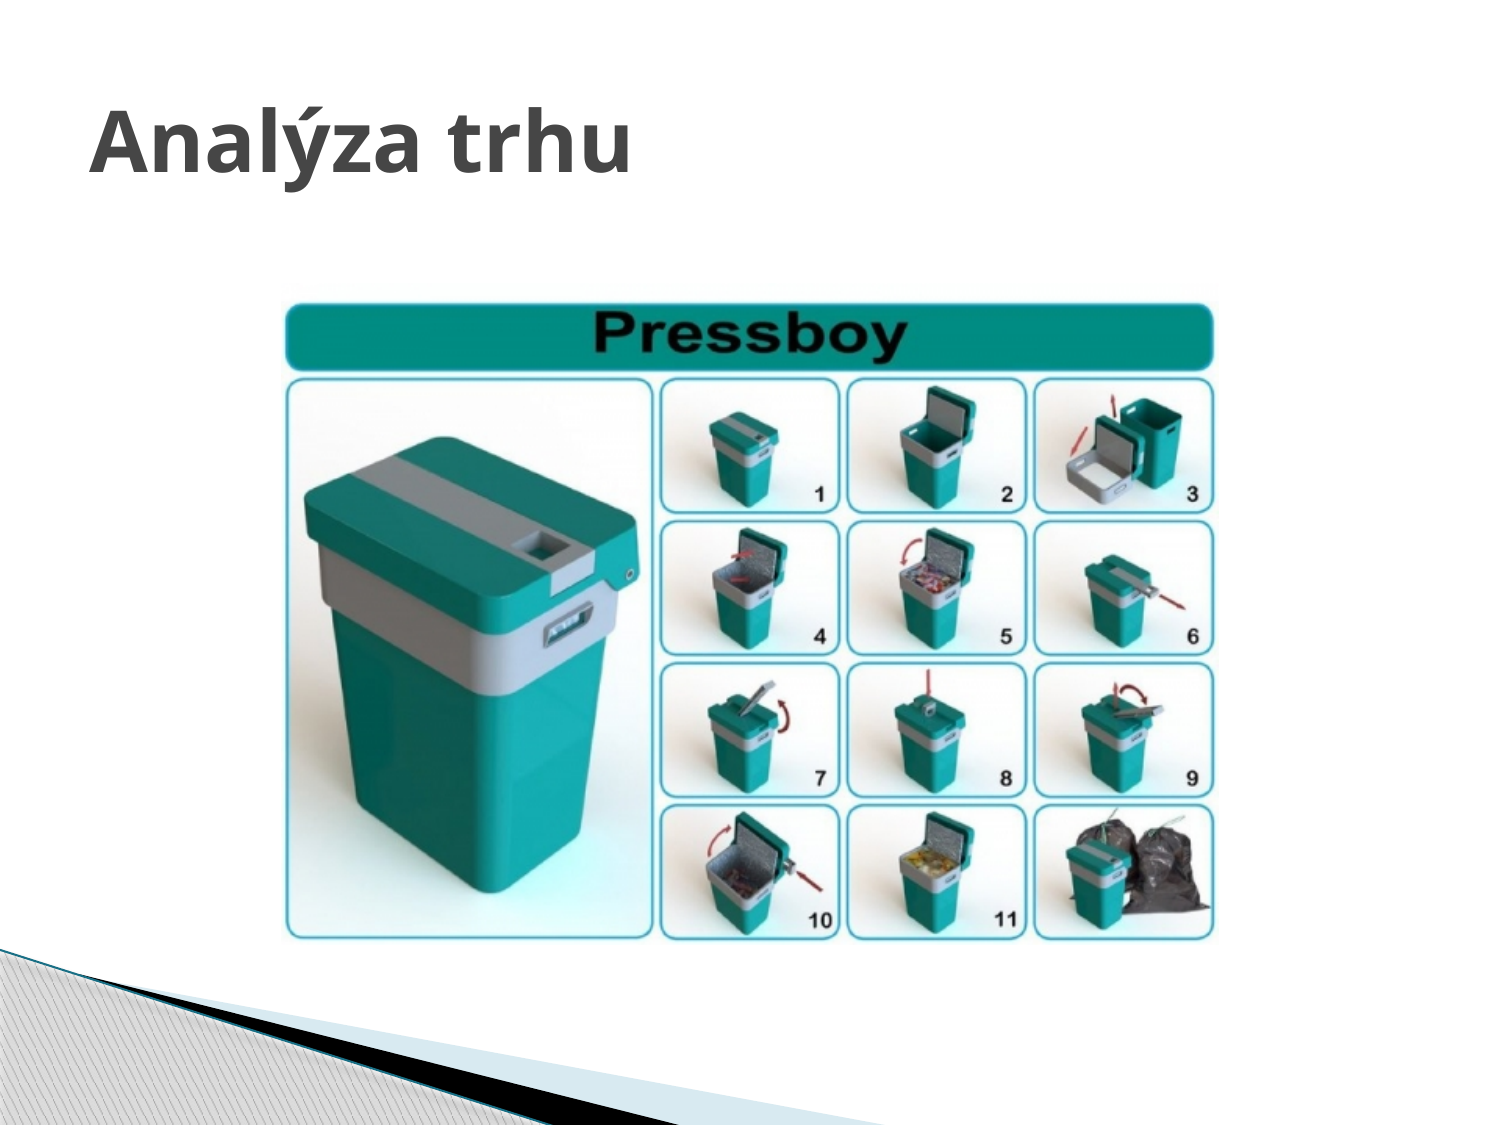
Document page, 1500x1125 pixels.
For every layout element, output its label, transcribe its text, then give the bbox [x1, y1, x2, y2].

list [281, 283, 1219, 945]
title Analýza trhu [75, 45, 1425, 233]
